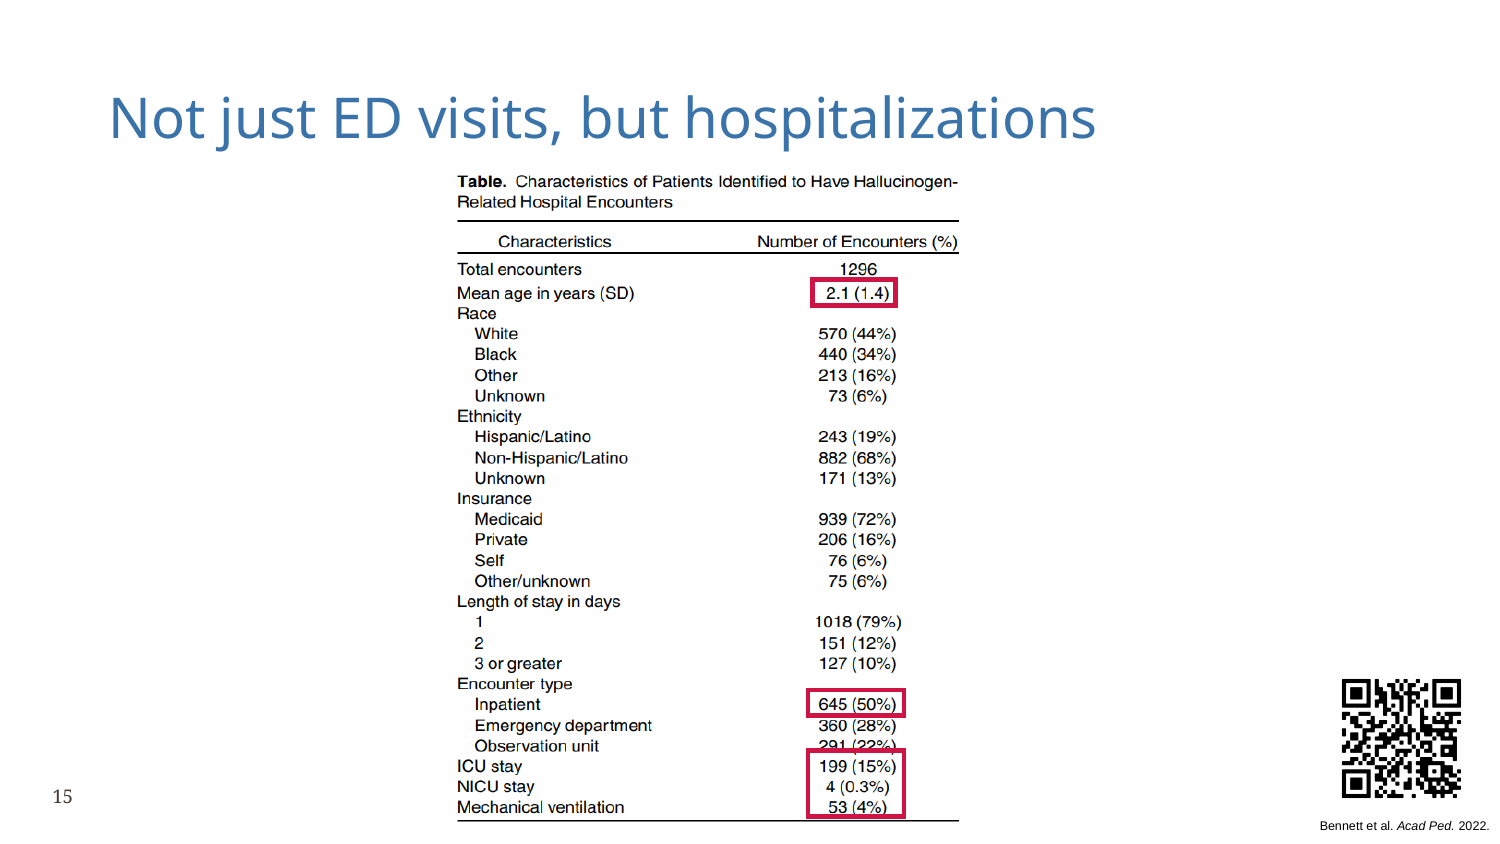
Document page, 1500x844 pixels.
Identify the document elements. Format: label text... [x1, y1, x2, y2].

title Not just ED visits, but hospitalizations [93, 82, 1408, 201]
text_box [446, 161, 973, 829]
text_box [1304, 666, 1500, 841]
